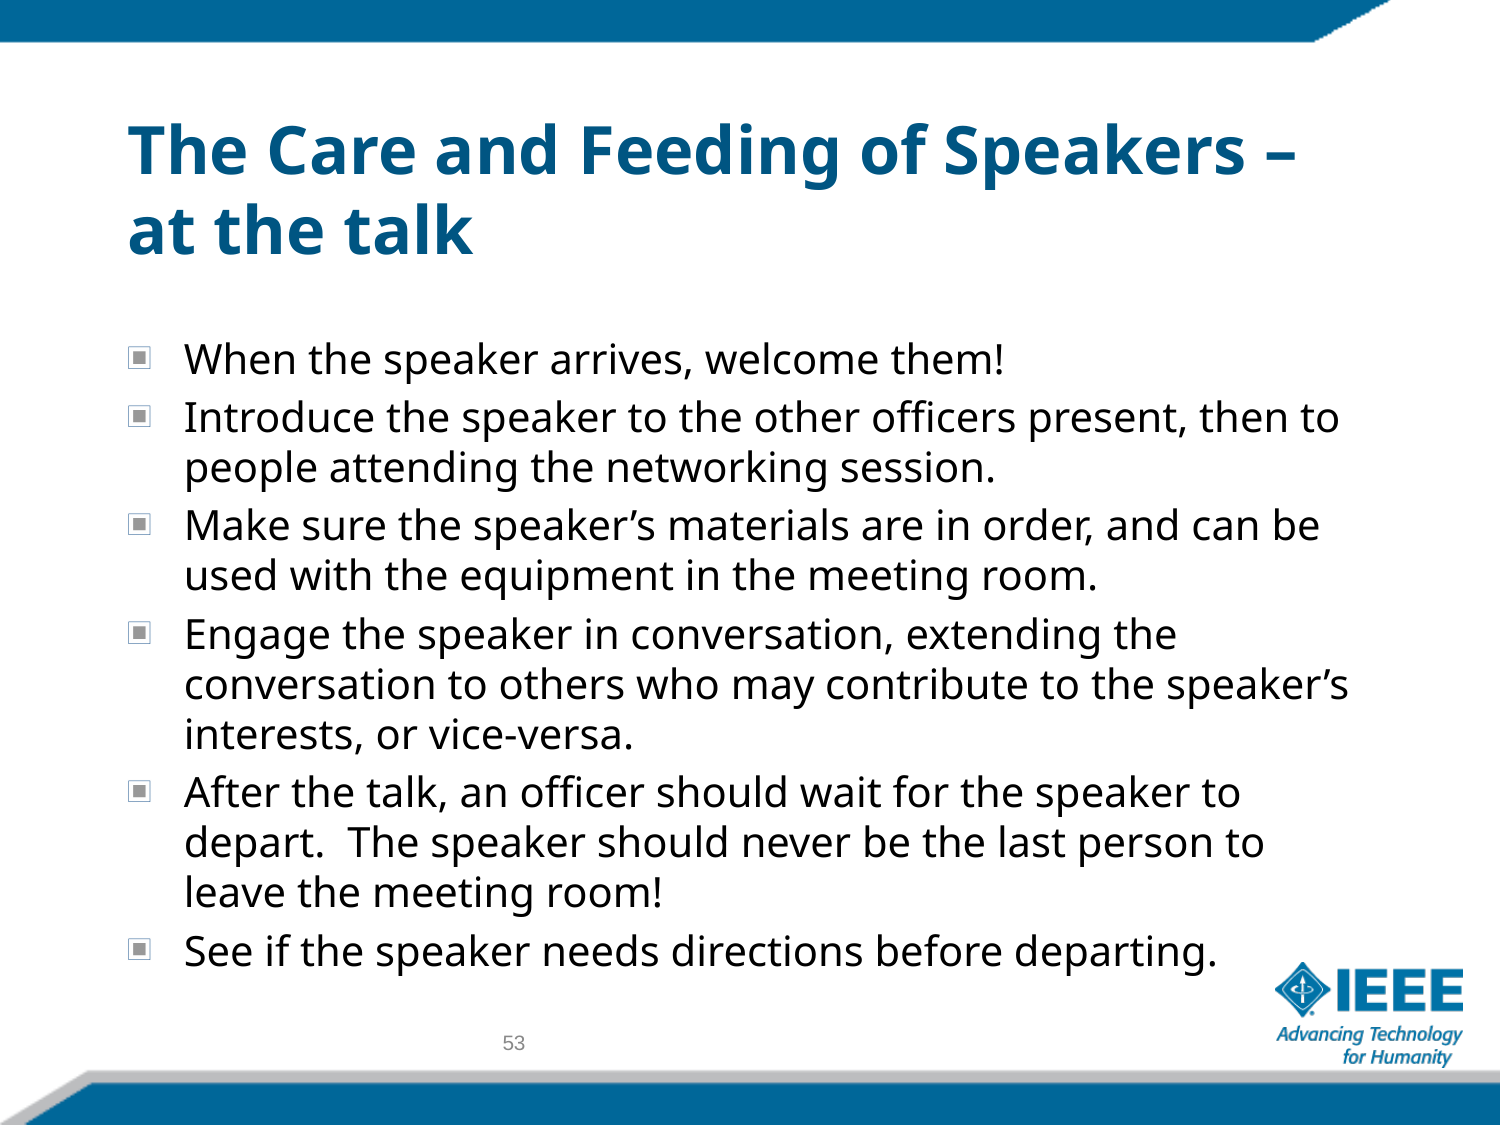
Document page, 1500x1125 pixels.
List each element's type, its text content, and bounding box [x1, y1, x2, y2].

picture [0, 0, 1500, 1125]
list When the speaker arrives, welcome them! Introduce the speaker to the other officers present, then to people attending the networking session. Make sure the speaker’s materials are in order, and can be used with the equipment in the meeting room. Engage the speaker in conversation, extending the conversation to others who may contribute to the speaker’s interests, or vice-versa. After the talk, an officer should wait for the speaker to depart. The speaker should never be the last person to leave the meeting room! See if the speaker needs directions before departing. [112, 324, 1388, 1000]
slide_number 53 [487, 1012, 600, 1073]
title The Care and Feeding of Speakers – at the talk [112, 99, 1388, 288]
